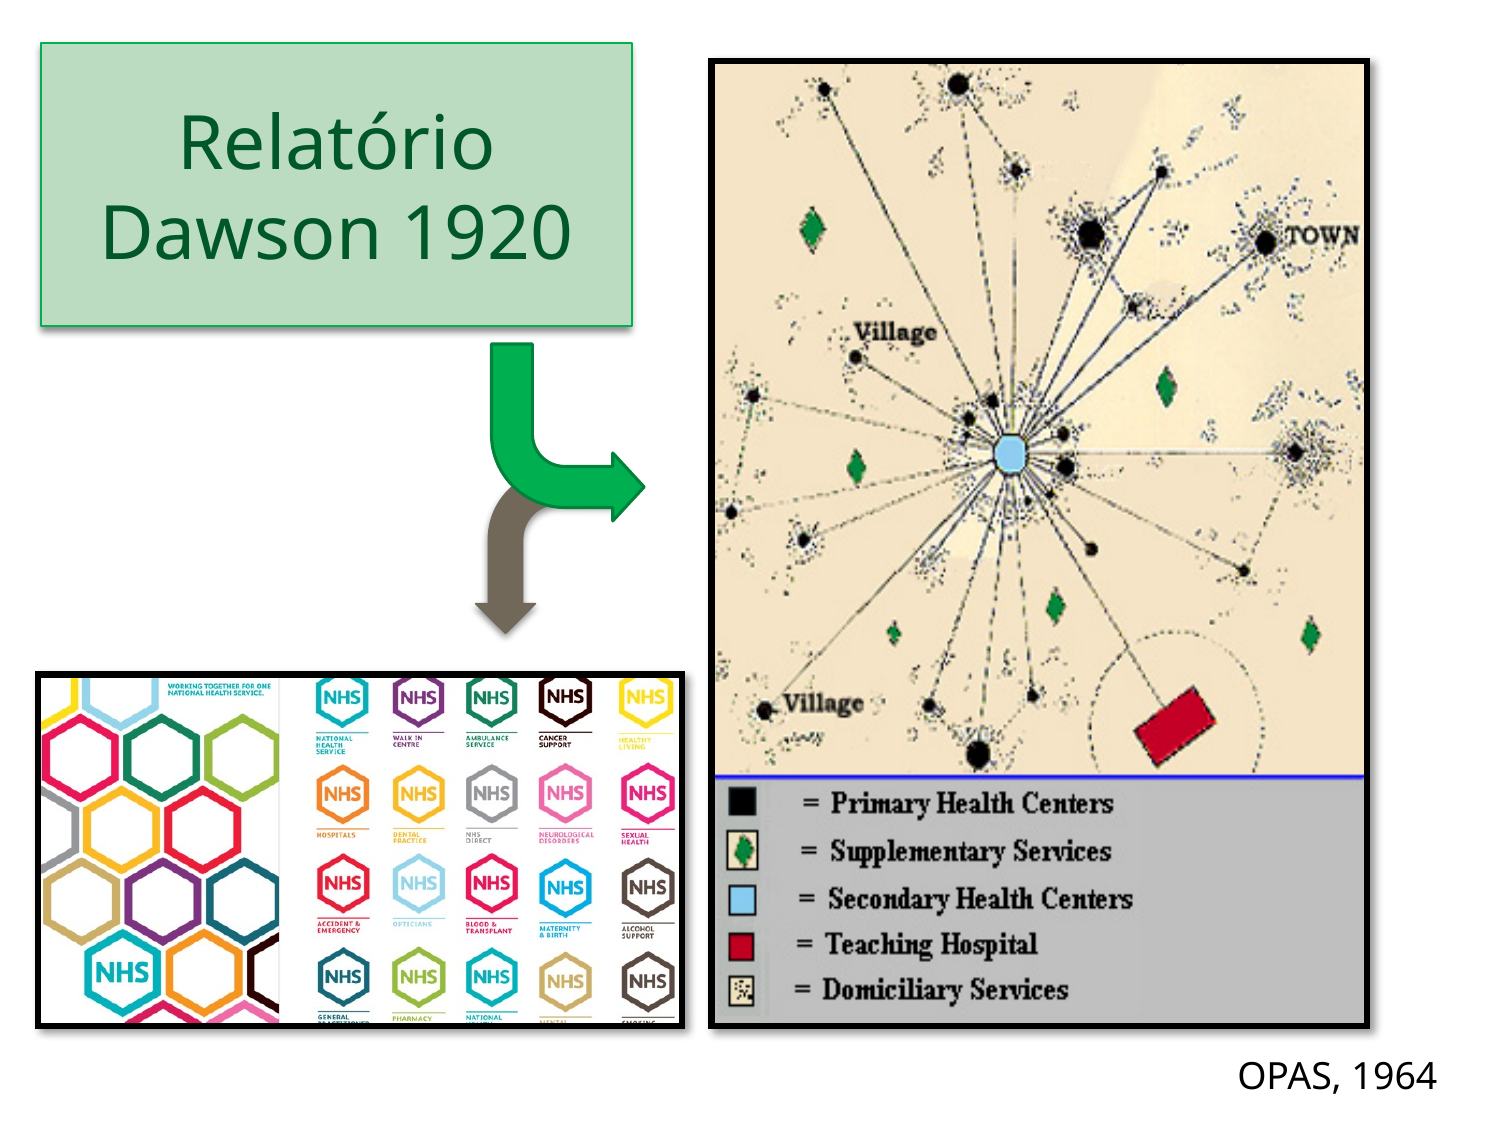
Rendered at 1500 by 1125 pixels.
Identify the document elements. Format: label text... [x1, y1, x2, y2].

text_box [489, 342, 646, 523]
picture [714, 63, 1365, 1024]
picture [40, 677, 680, 1024]
text_box Relatório Dawson 1920 [40, 42, 633, 327]
text_box [474, 487, 547, 634]
text_box OPAS, 1964 [1222, 1045, 1459, 1105]
